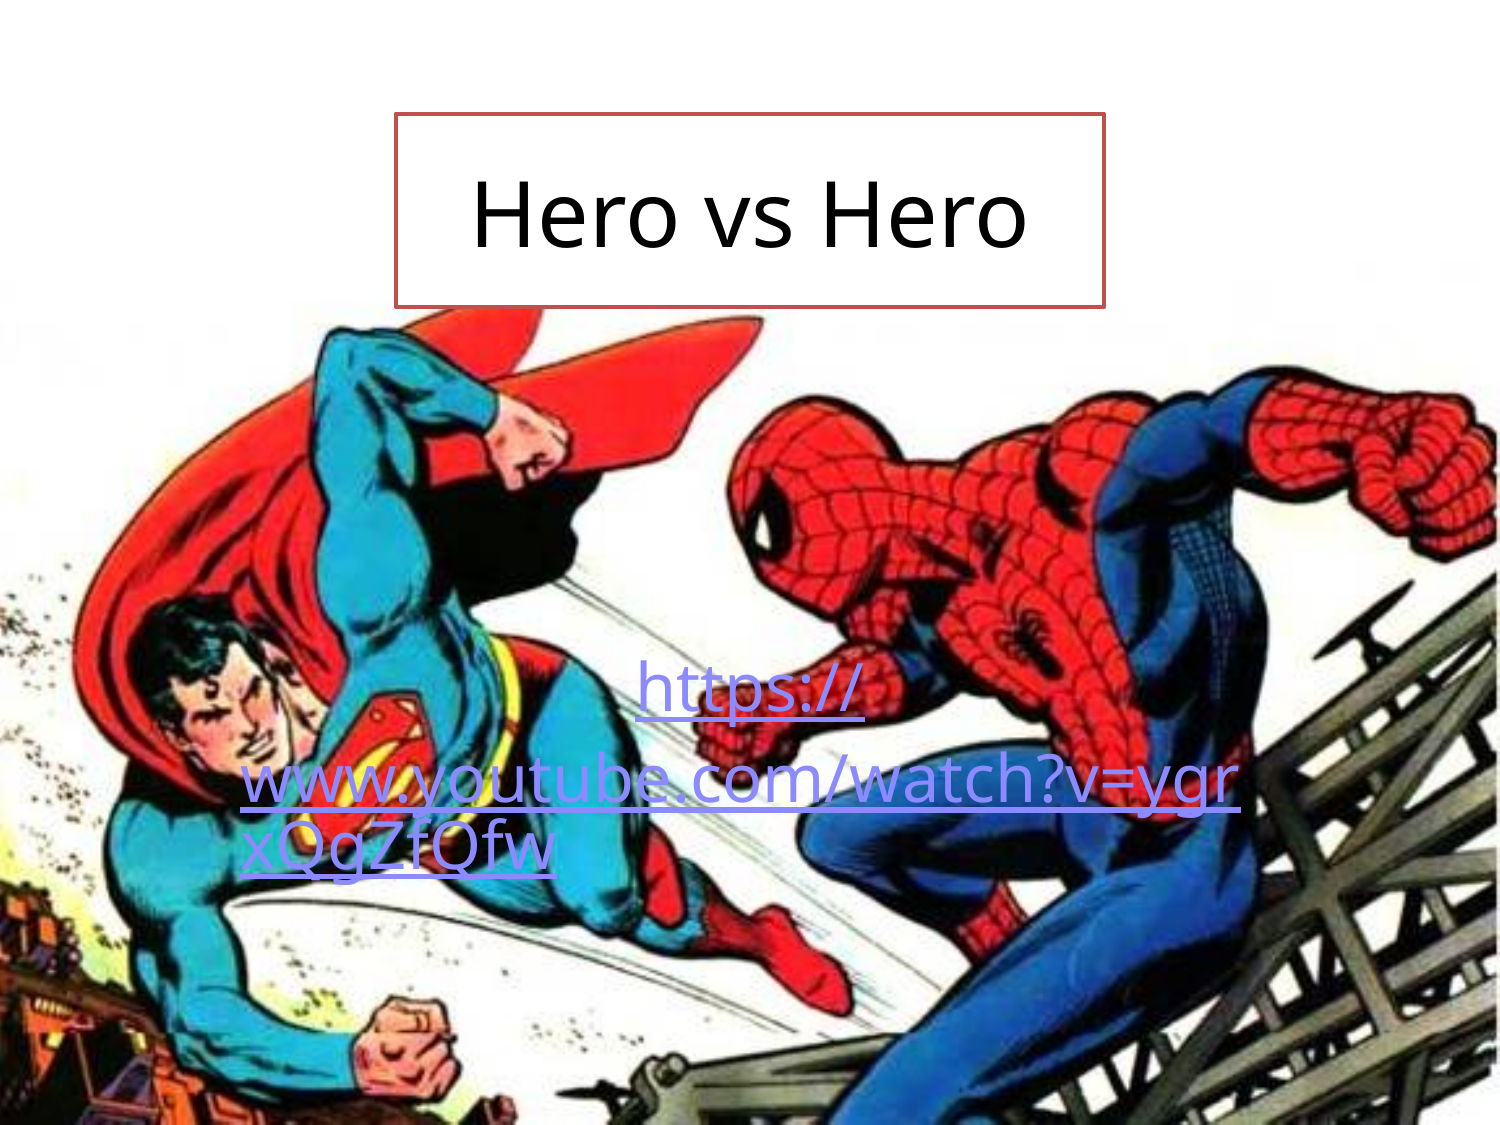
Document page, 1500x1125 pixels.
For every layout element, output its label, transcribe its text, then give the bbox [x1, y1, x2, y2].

picture [0, 261, 1500, 1125]
title Hero vs Hero [394, 112, 1106, 258]
